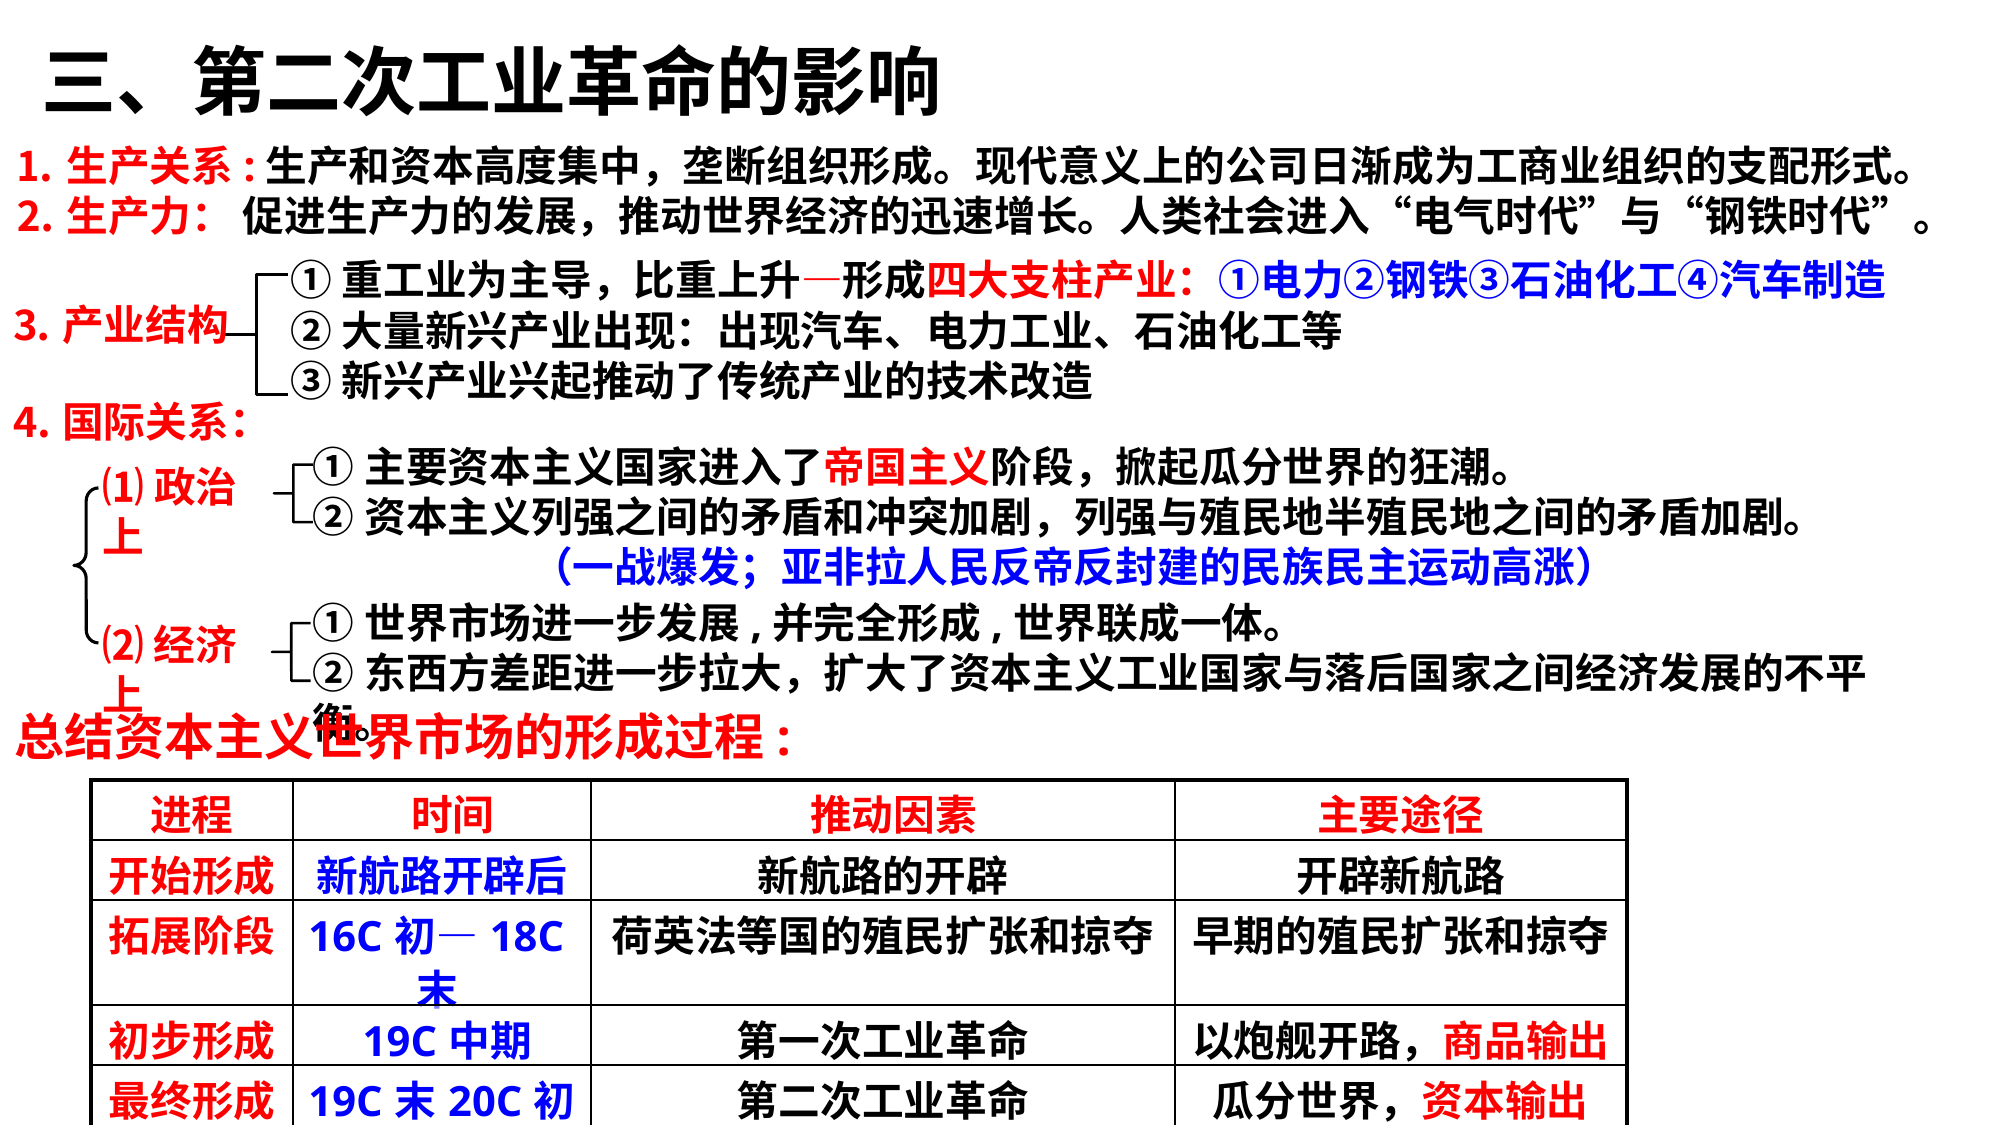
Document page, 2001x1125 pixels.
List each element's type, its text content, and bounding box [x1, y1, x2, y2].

text_box ①世界市场进一步发展,并完全形成,世界联成一体。 ②东西方差距进一步拉大，扩大了资本主义工业国家与落后国家之间经济发展的不平衡。 [298, 589, 1949, 755]
text_box ⒈生产关系:生产和资本高度集中，垄断组织形成。现代意义上的公司日渐成为工商业组织的支配形式。 ⒉生产力： 促进生产力的发展，推动世界经济的迅速增长。人类社会进入“电气时代”与“钢铁时代”。 [0, 132, 2000, 248]
text_box ⑴政治上 [87, 454, 286, 569]
text_box [244, 274, 275, 388]
table_cell 拓展阶段 [93, 901, 292, 1004]
table_header 推动因素 [592, 782, 1174, 839]
text_box ⒊产业结构 [0, 291, 244, 357]
table_cell 初步形成 [93, 1006, 292, 1064]
table_cell 第二次工业革命 [592, 1066, 1174, 1125]
table_header 时间 [294, 782, 590, 839]
text_box ⒋国际关系： [0, 388, 286, 454]
text_box ①重工业为主导，比重上升—形成四大支柱产业：①电力②钢铁③石油化工④汽车制造 ②大量新兴产业出现：出现汽车、电力工业、石油化工等 ③新兴产业兴起推动了传统产业的技术改造 [275, 246, 1942, 412]
table_cell 新航路开辟后 [294, 841, 590, 899]
text_box [273, 464, 313, 523]
table_cell 新航路的开辟 [592, 841, 1174, 899]
table_cell 第一次工业革命 [592, 1006, 1174, 1064]
table_header 进程 [93, 782, 292, 839]
table_cell 以炮舰开路，商品输出 [1176, 1006, 1625, 1064]
table_cell 19C末20C初 [294, 1066, 590, 1125]
text_box 三、第二次工业革命的影响 [27, 26, 957, 132]
table_cell 19C中期 [294, 1006, 590, 1064]
table_cell 16C初—18C末 [294, 901, 590, 1004]
table_cell 瓜分世界，资本输出 [1176, 1066, 1625, 1125]
table_cell 最终形成 [93, 1066, 292, 1125]
table_cell 开始形成 [93, 841, 292, 899]
table_cell 荷英法等国的殖民扩张和掠夺 [592, 901, 1174, 1004]
text_box ⑵经济上 [87, 611, 286, 704]
text_box ①主要资本主义国家进入了帝国主义阶段，掀起瓜分世界的狂潮。 ②资本主义列强之间的矛盾和冲突加剧，列强与殖民地半殖民地之间的矛盾加剧。 （一战爆发；亚非拉人民反帝反封建的民族民主运动高涨） [297, 433, 1850, 598]
text_box [271, 623, 311, 681]
table_cell 开辟新航路 [1176, 841, 1625, 899]
table_header 主要途径 [1176, 782, 1625, 839]
table_cell 早期的殖民扩张和掠夺 [1176, 901, 1625, 1004]
text_box [73, 487, 99, 643]
text_box 总结资本主义世界市场的形成过程: [0, 704, 1220, 774]
